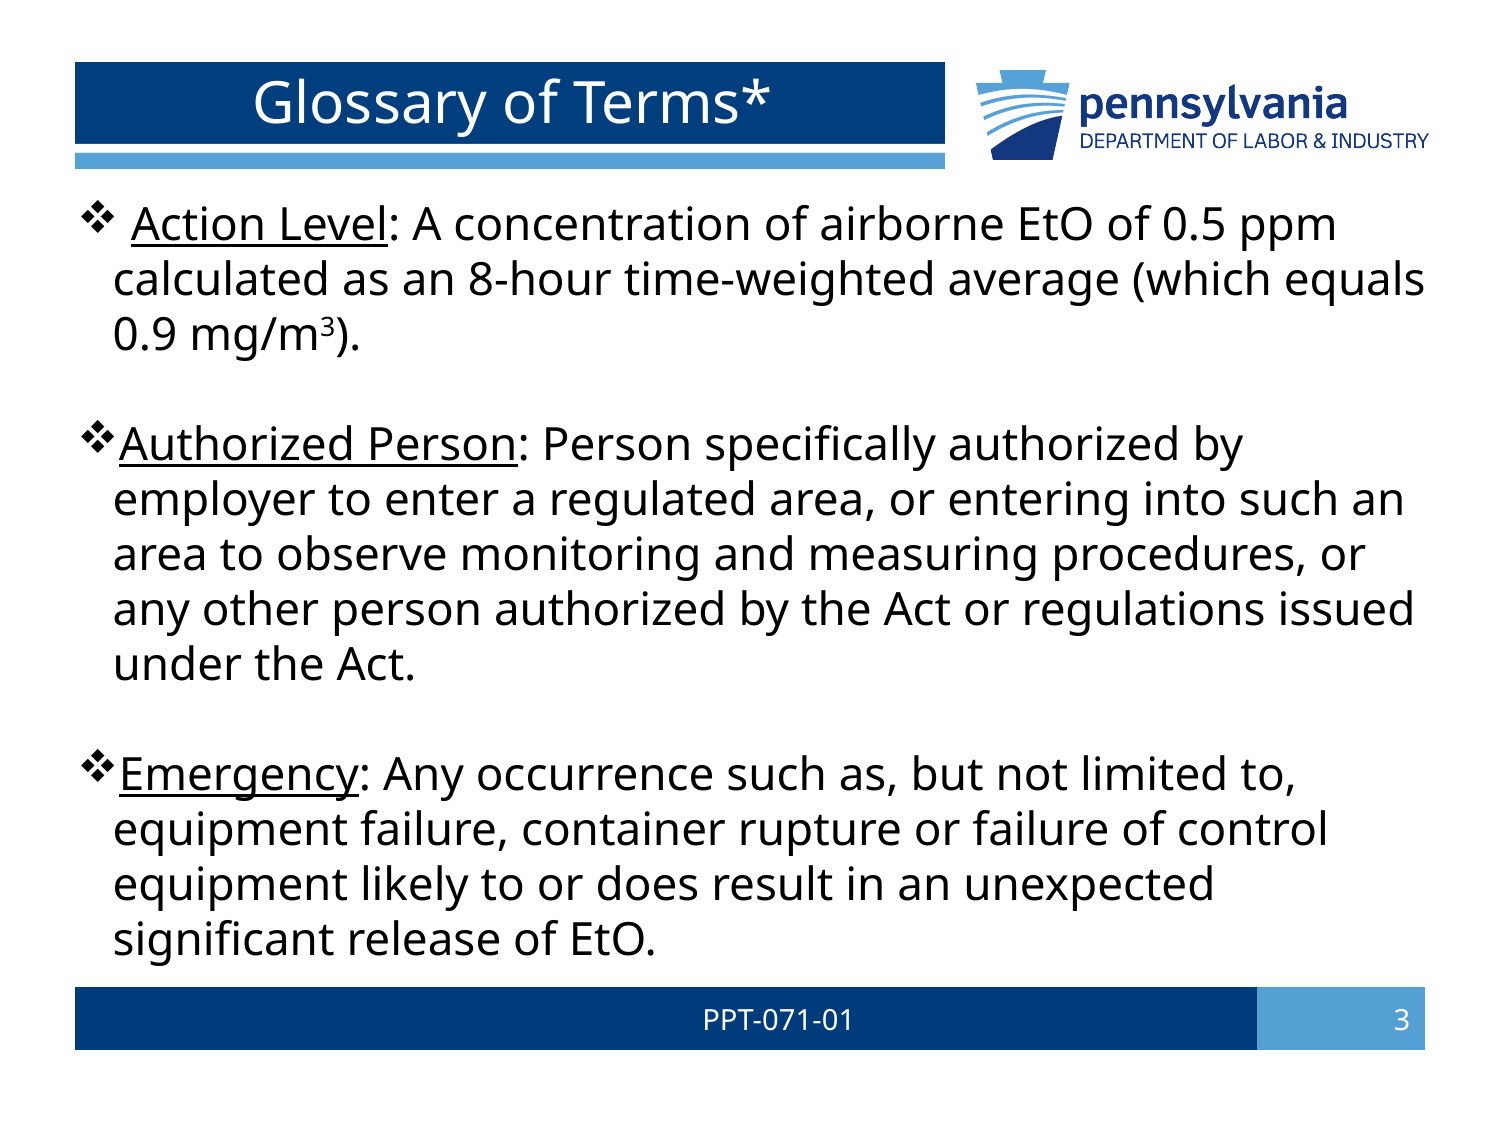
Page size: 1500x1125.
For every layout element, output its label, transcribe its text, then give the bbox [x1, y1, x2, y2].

text_box Action Level: A concentration of airborne EtO of 0.5 ppm calculated as an 8-hour time-weighted average (which equals 0.9 mg/m3). Authorized Person: Person specifically authorized by employer to enter a regulated area, or entering into such an area to observe monitoring and measuring procedures, or any other person authorized by the Act or regulations issued under the Act. Emergency: Any occurrence such as, but not limited to, equipment failure, container rupture or failure of control equipment likely to or does result in an unexpected significant release of EtO. [62, 187, 1450, 913]
picture [74, 987, 1426, 1051]
picture [74, 62, 1430, 170]
